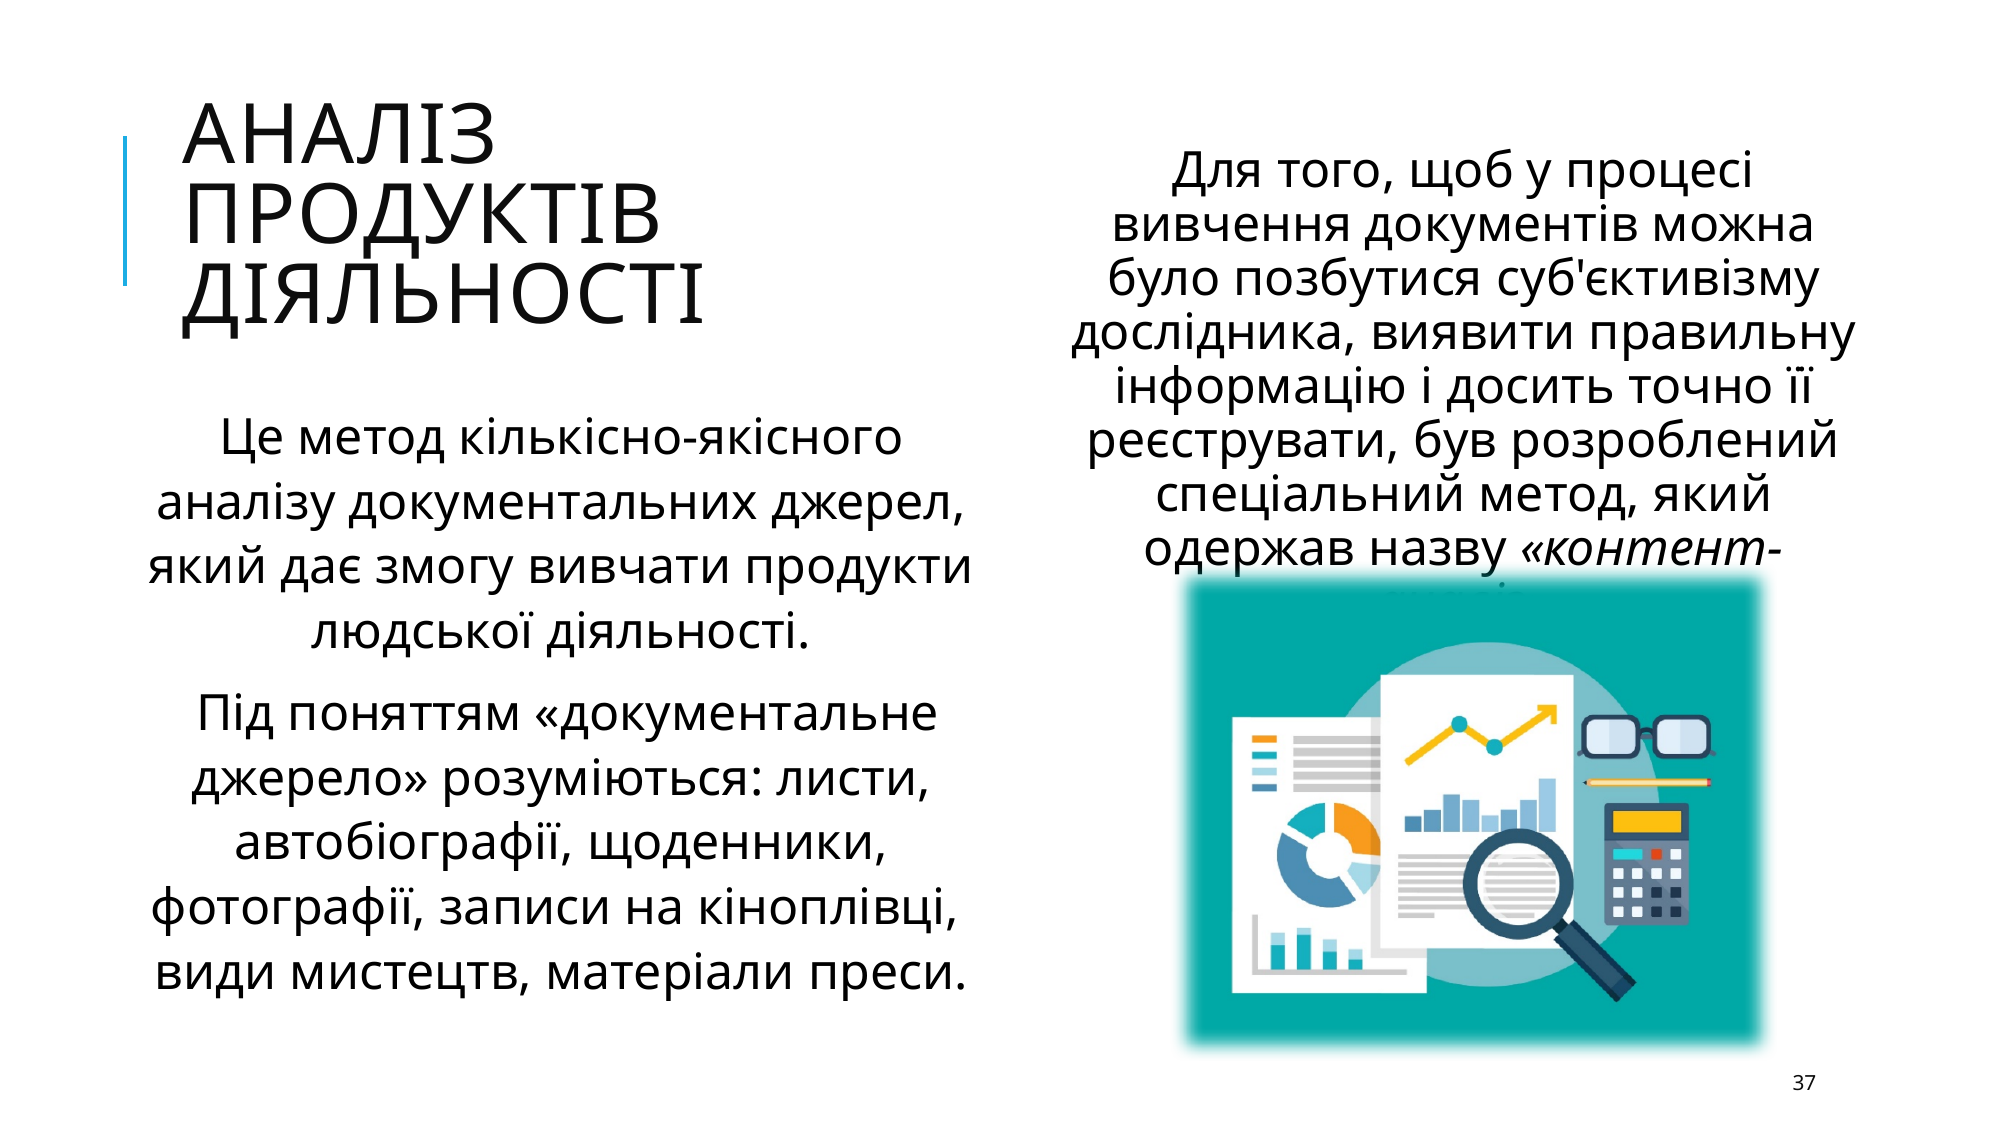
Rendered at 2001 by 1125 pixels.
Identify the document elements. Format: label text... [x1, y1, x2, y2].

list Це метод кількісно-якісного аналізу документальних джерел, який дає змогу вивчати продукти людської діяльності. Під поняттям «документальне джерело» розуміються: листи, автобіографії, щоденники, фотографії, записи на кіноплівці, види мистецтв, матеріали преси. [110, 392, 1013, 1010]
picture [1169, 559, 1779, 1062]
title Аналіз продуктів діяльності [168, 77, 958, 363]
slide_number 37 [1777, 1061, 1938, 1107]
list Для того, щоб у процесі вивчення документів можна було позбутися суб'єктивізму дослідника, виявити правильну інформацію і досить точно її реєструвати, був розроблений спеціальний метод, який одержав назву «контент-аналіз» [1035, 137, 1878, 988]
